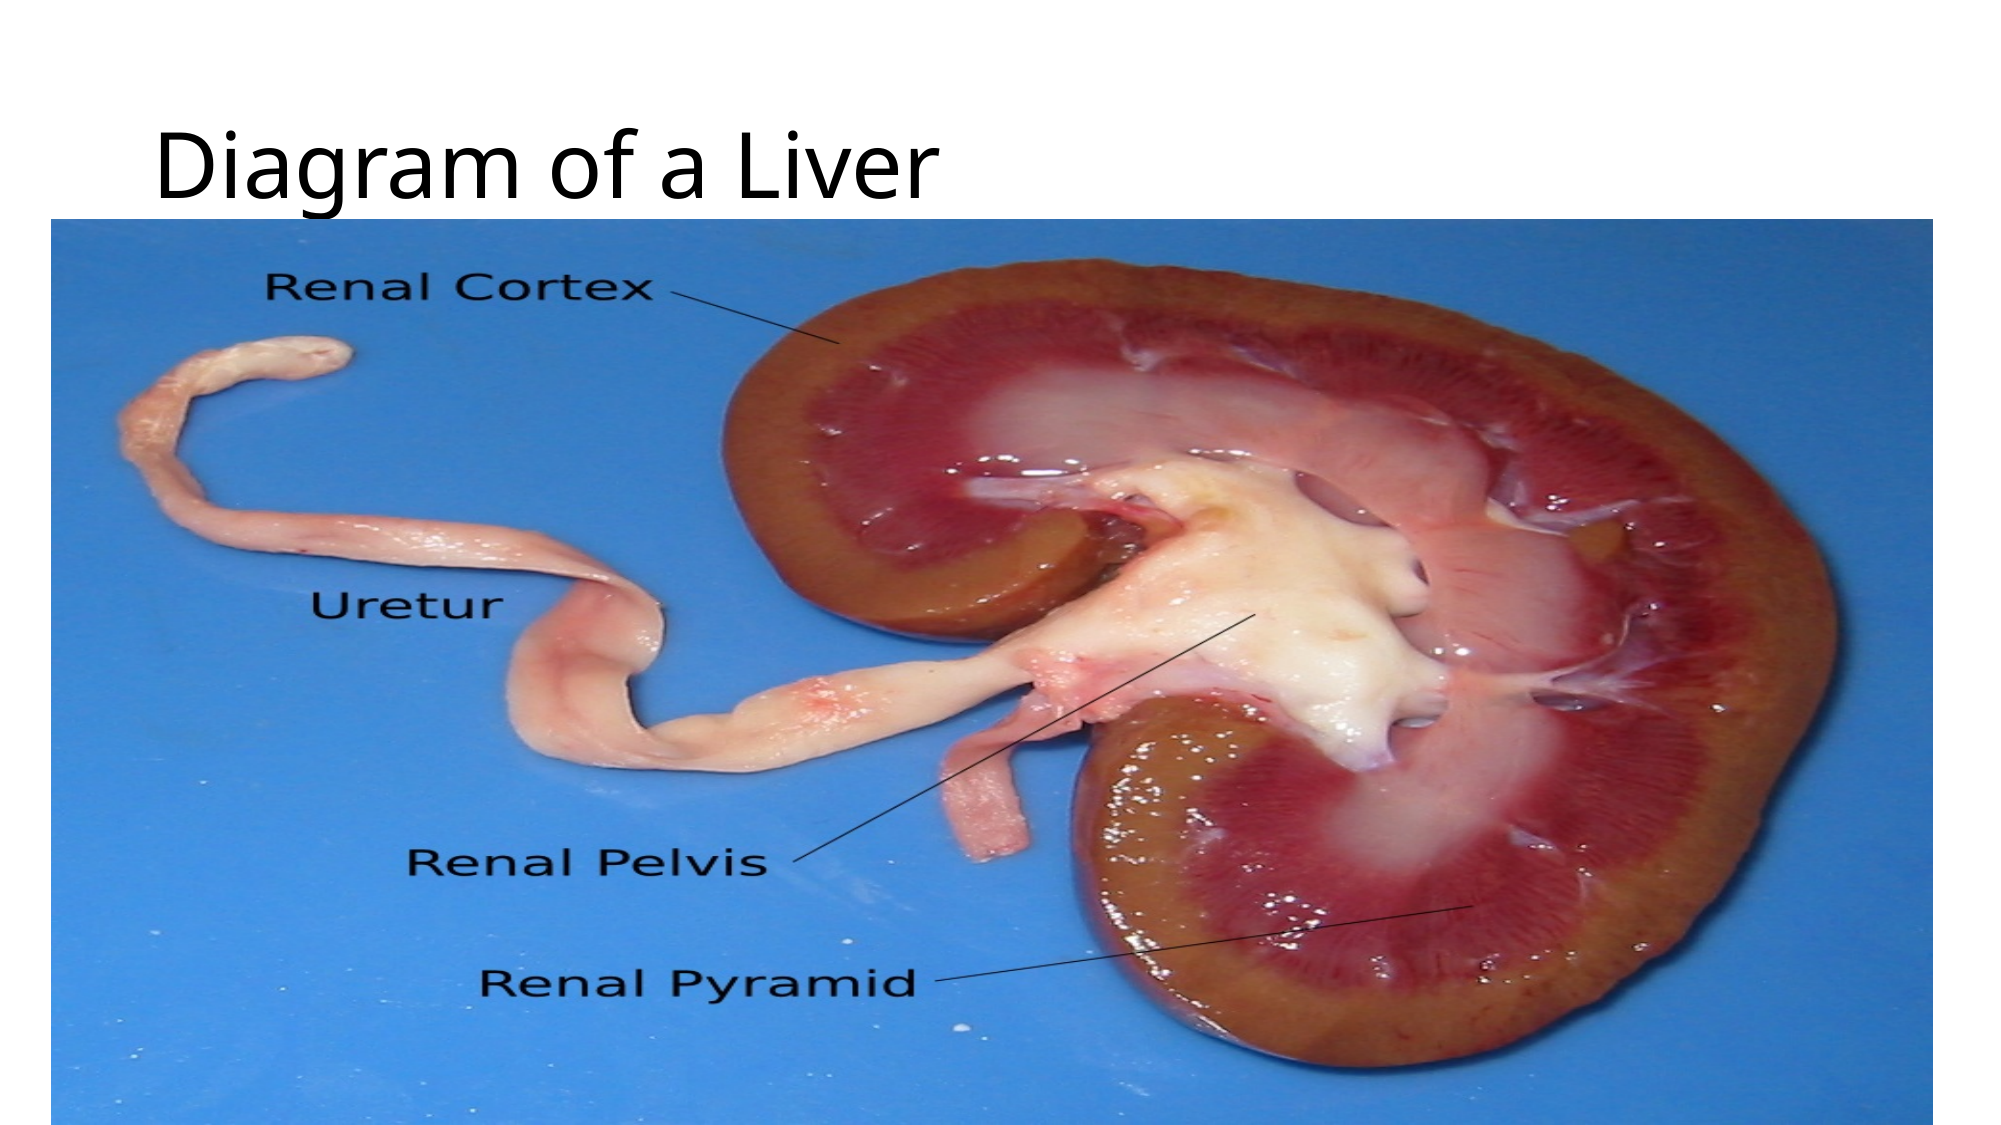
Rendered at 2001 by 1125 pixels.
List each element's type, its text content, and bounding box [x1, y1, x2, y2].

title Diagram of a Liver [137, 59, 1863, 219]
picture [51, 219, 1933, 1125]
